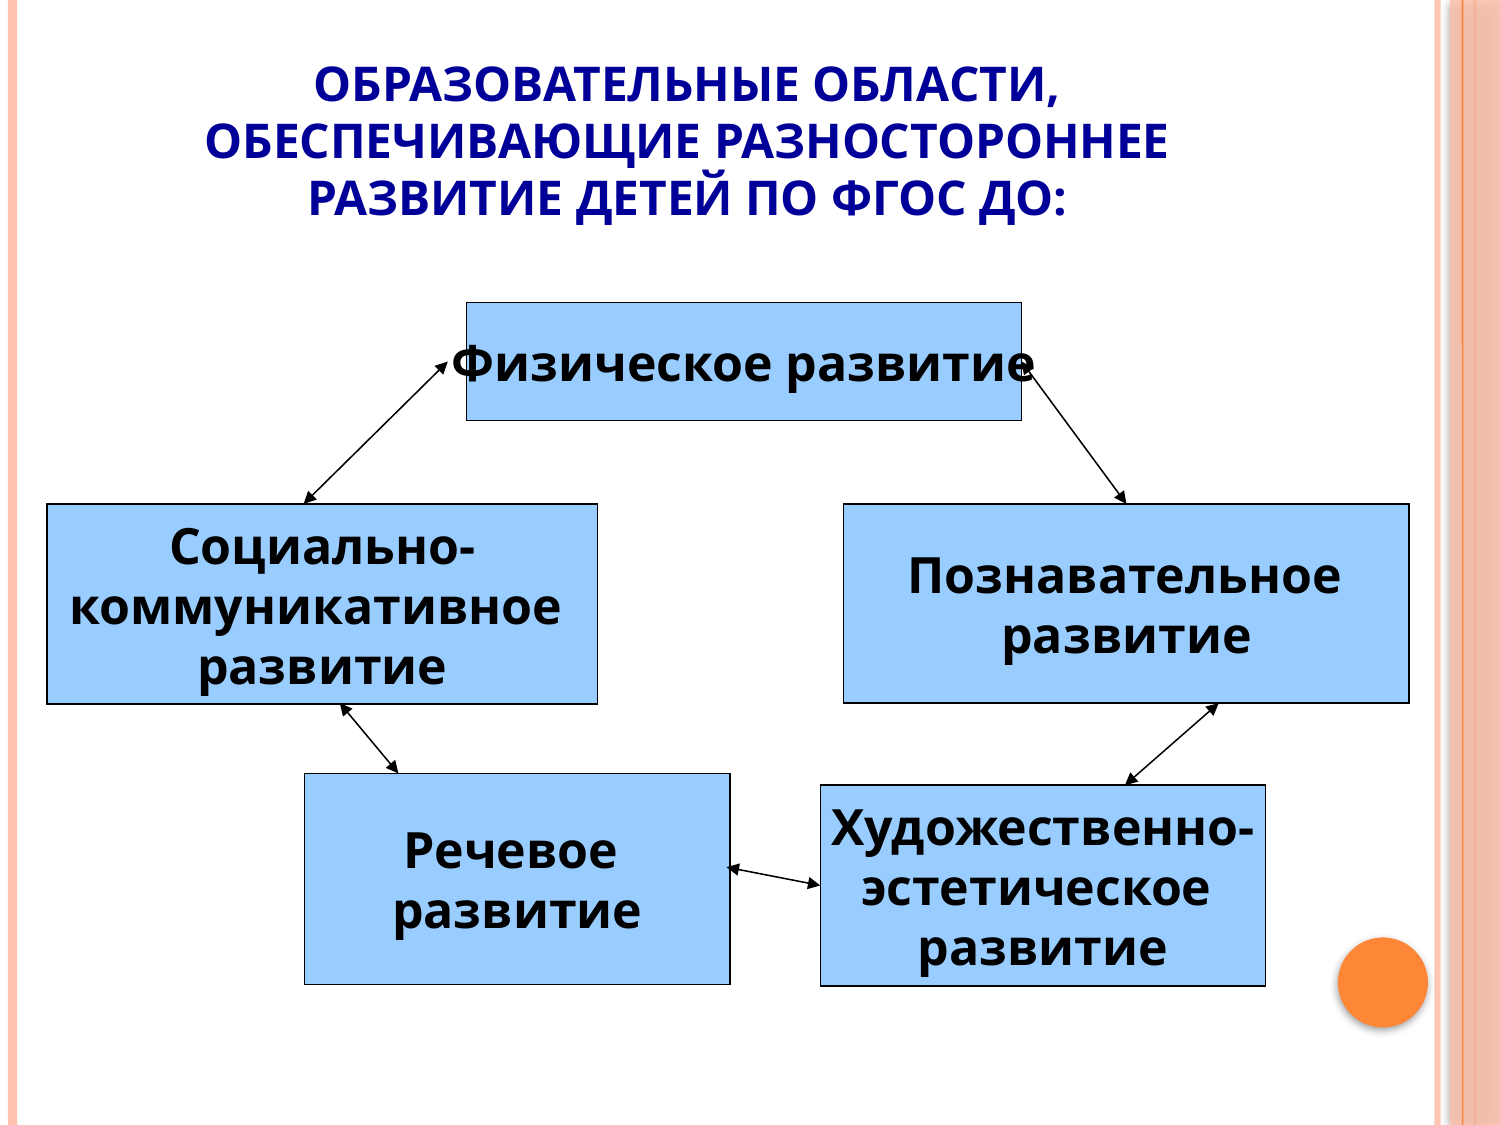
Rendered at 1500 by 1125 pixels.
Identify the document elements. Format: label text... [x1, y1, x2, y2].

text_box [303, 361, 449, 505]
text_box Речевое развитие [304, 773, 730, 985]
text_box Социально- коммуникативное развитие [46, 503, 598, 705]
text_box Физическое развитие [466, 302, 1022, 421]
text_box Познавательное развитие [843, 503, 1410, 704]
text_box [725, 866, 821, 887]
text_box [1124, 702, 1220, 786]
text_box Художественно- эстетическое развитие [820, 785, 1266, 986]
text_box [333, 708, 405, 768]
title Образовательные области, обеспечивающие разностороннее развитие детей по ФГОС ДО: [75, 45, 1300, 233]
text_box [1021, 361, 1127, 505]
